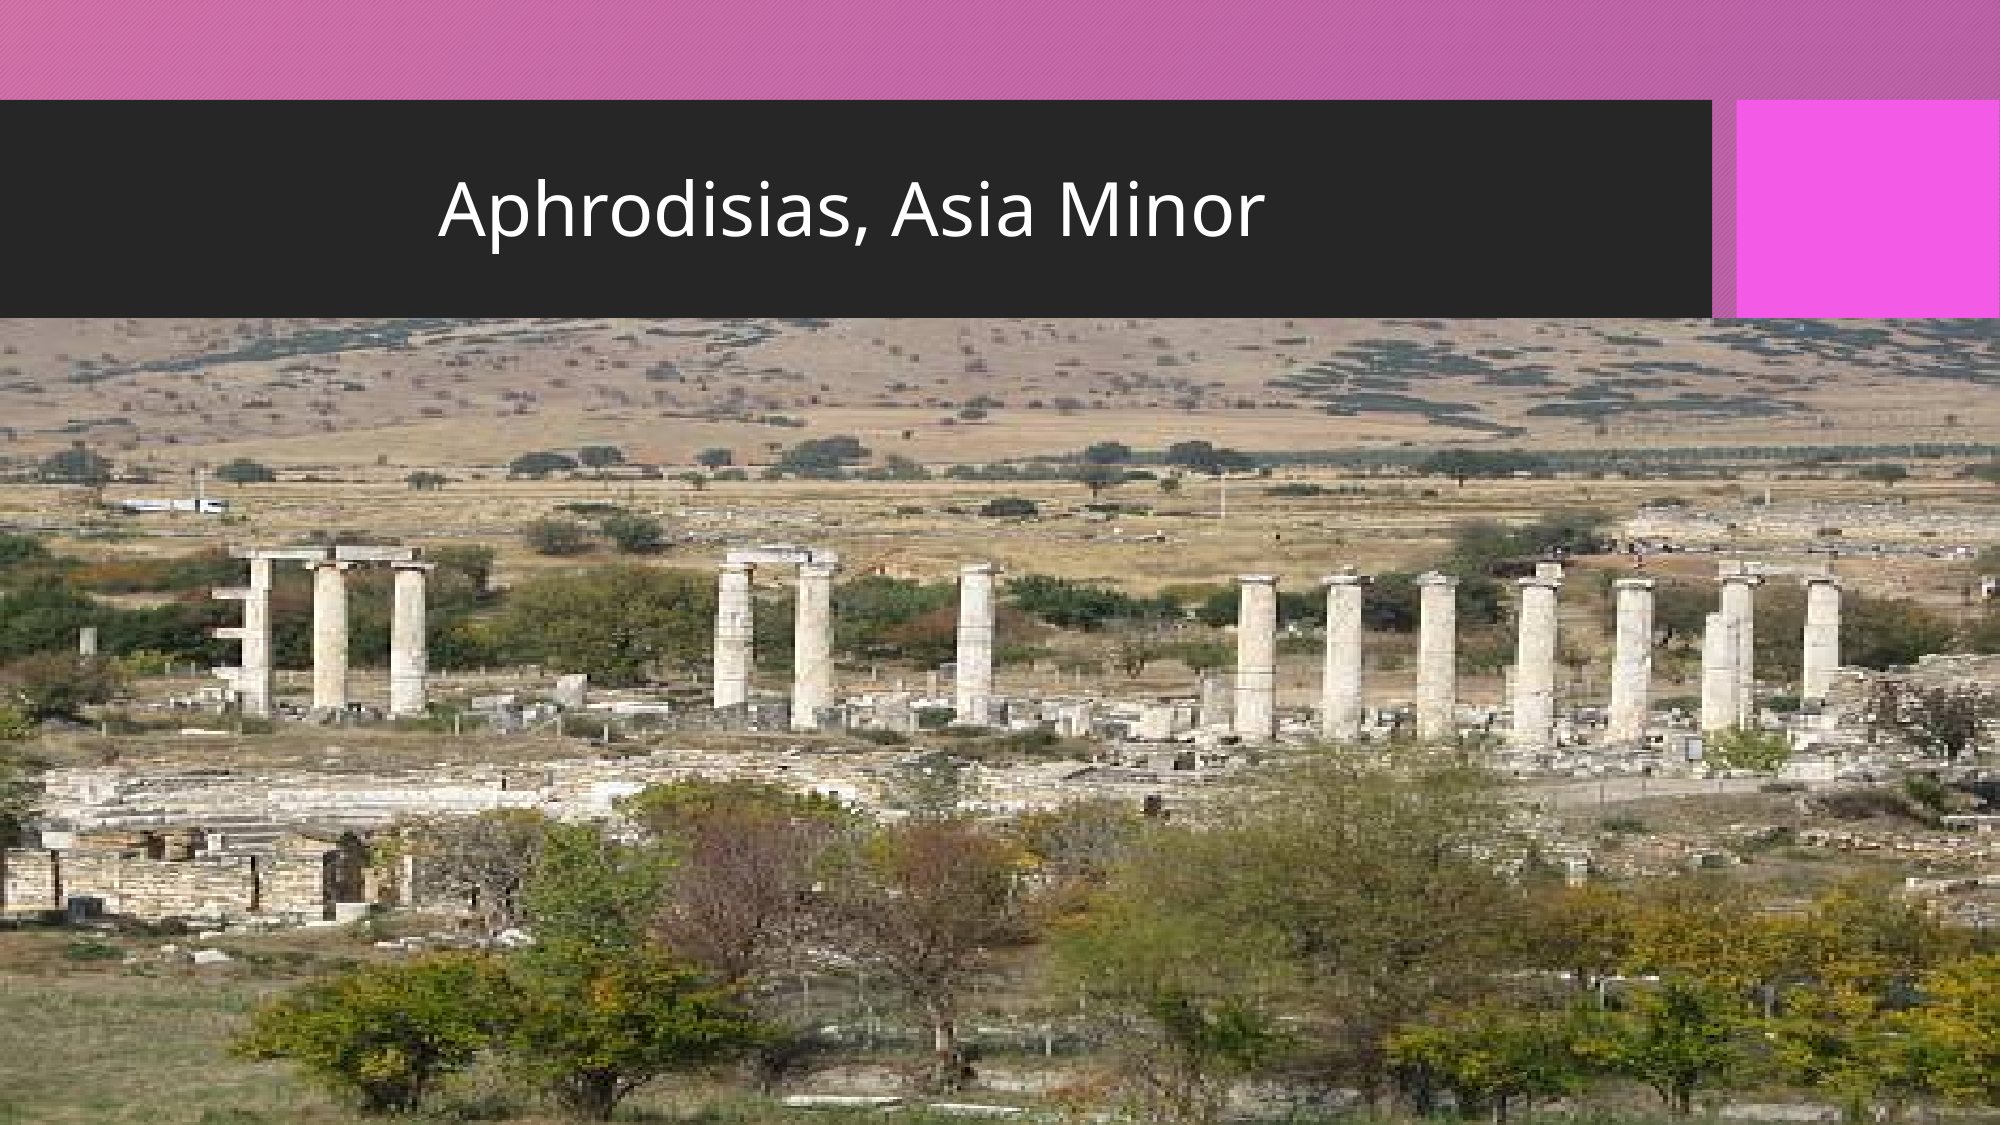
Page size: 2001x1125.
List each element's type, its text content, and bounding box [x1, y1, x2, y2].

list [0, 318, 2000, 1125]
title Aphrodisias, Asia Minor [111, 123, 1689, 301]
